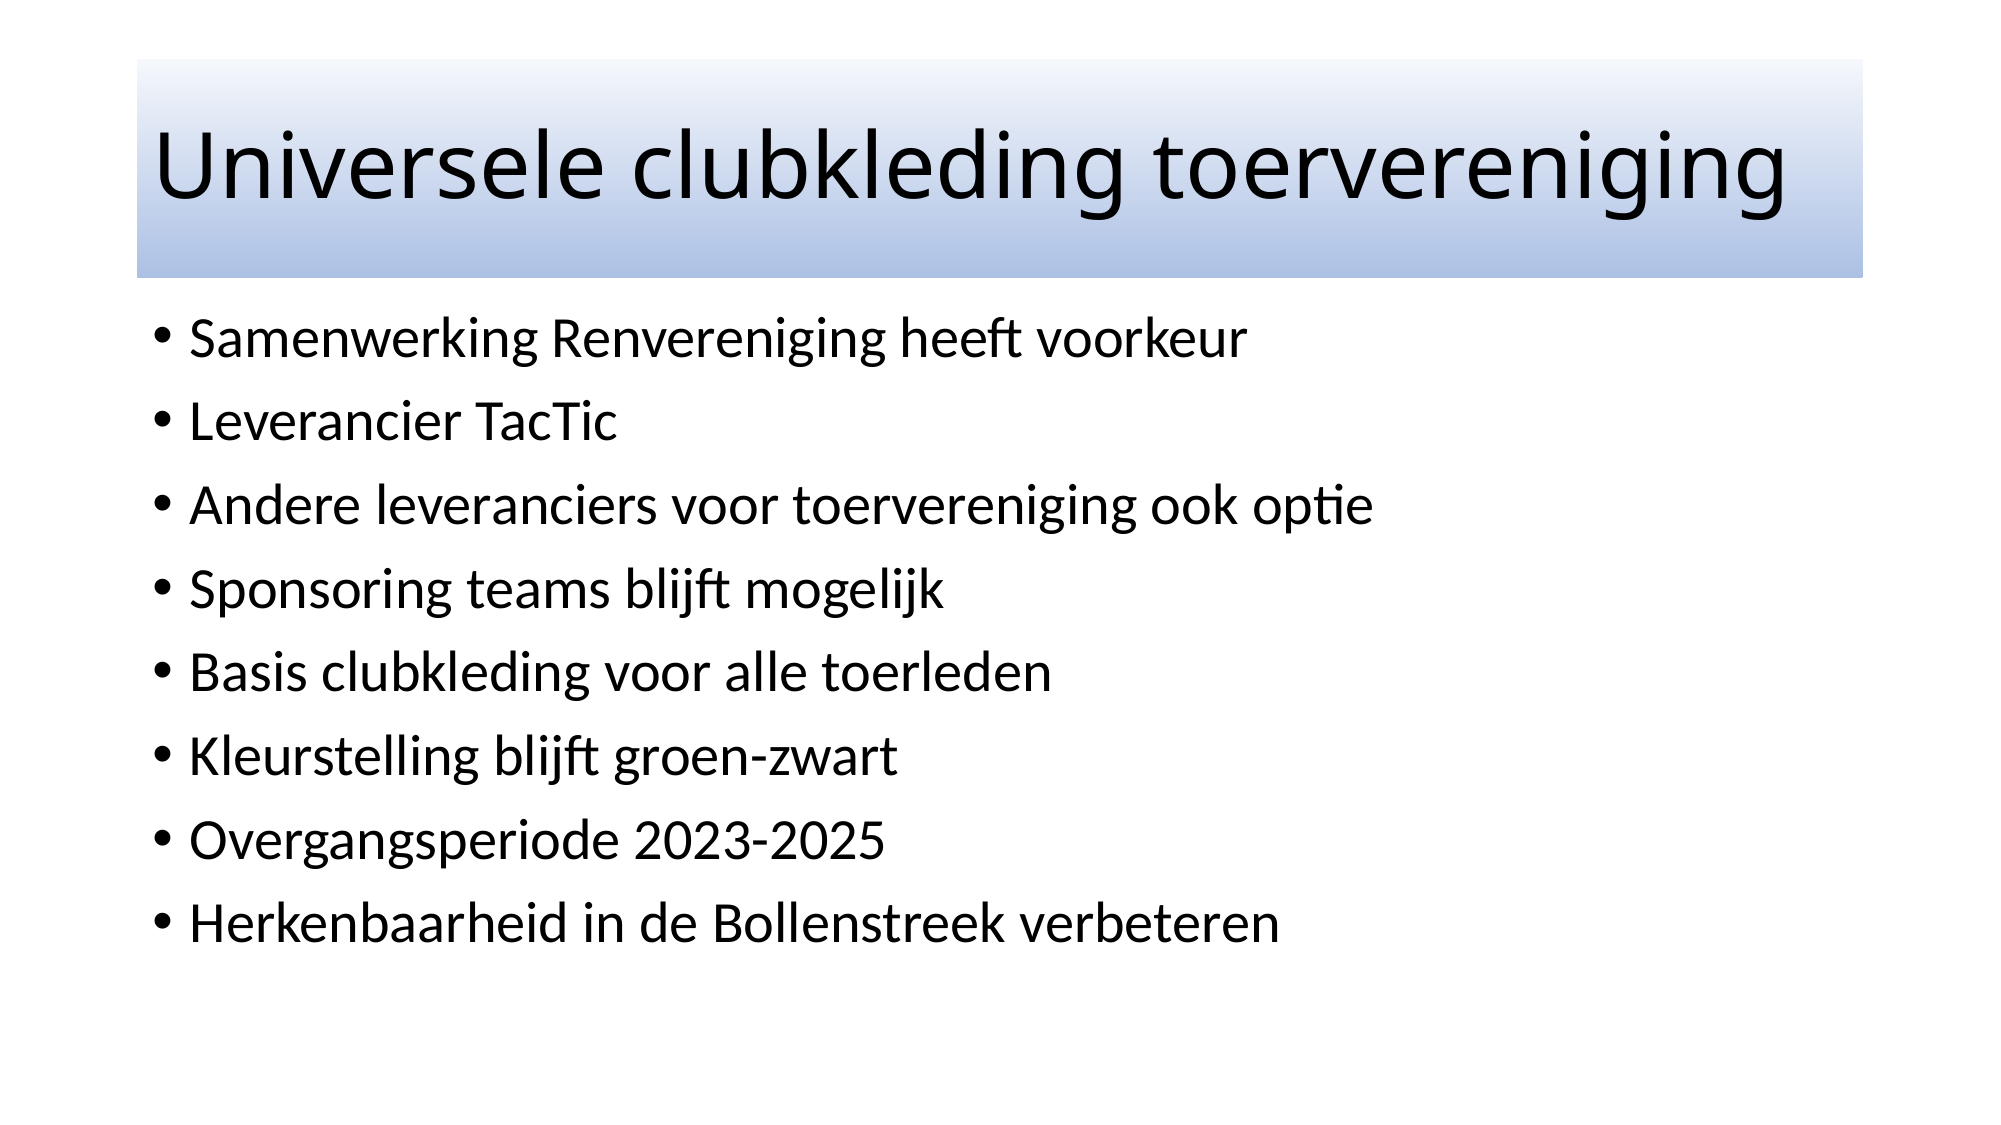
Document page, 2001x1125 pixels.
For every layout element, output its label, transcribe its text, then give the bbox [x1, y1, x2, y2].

list Samenwerking Renvereniging heeft voorkeur Leverancier TacTic Andere leveranciers voor toervereniging ook optie Sponsoring teams blijft mogelijk Basis clubkleding voor alle toerleden Kleurstelling blijft groen-zwart Overgangsperiode 2023-2025 Herkenbaarheid in de Bollenstreek verbeteren [137, 299, 1863, 1014]
title Universele clubkleding toervereniging [137, 59, 1863, 278]
